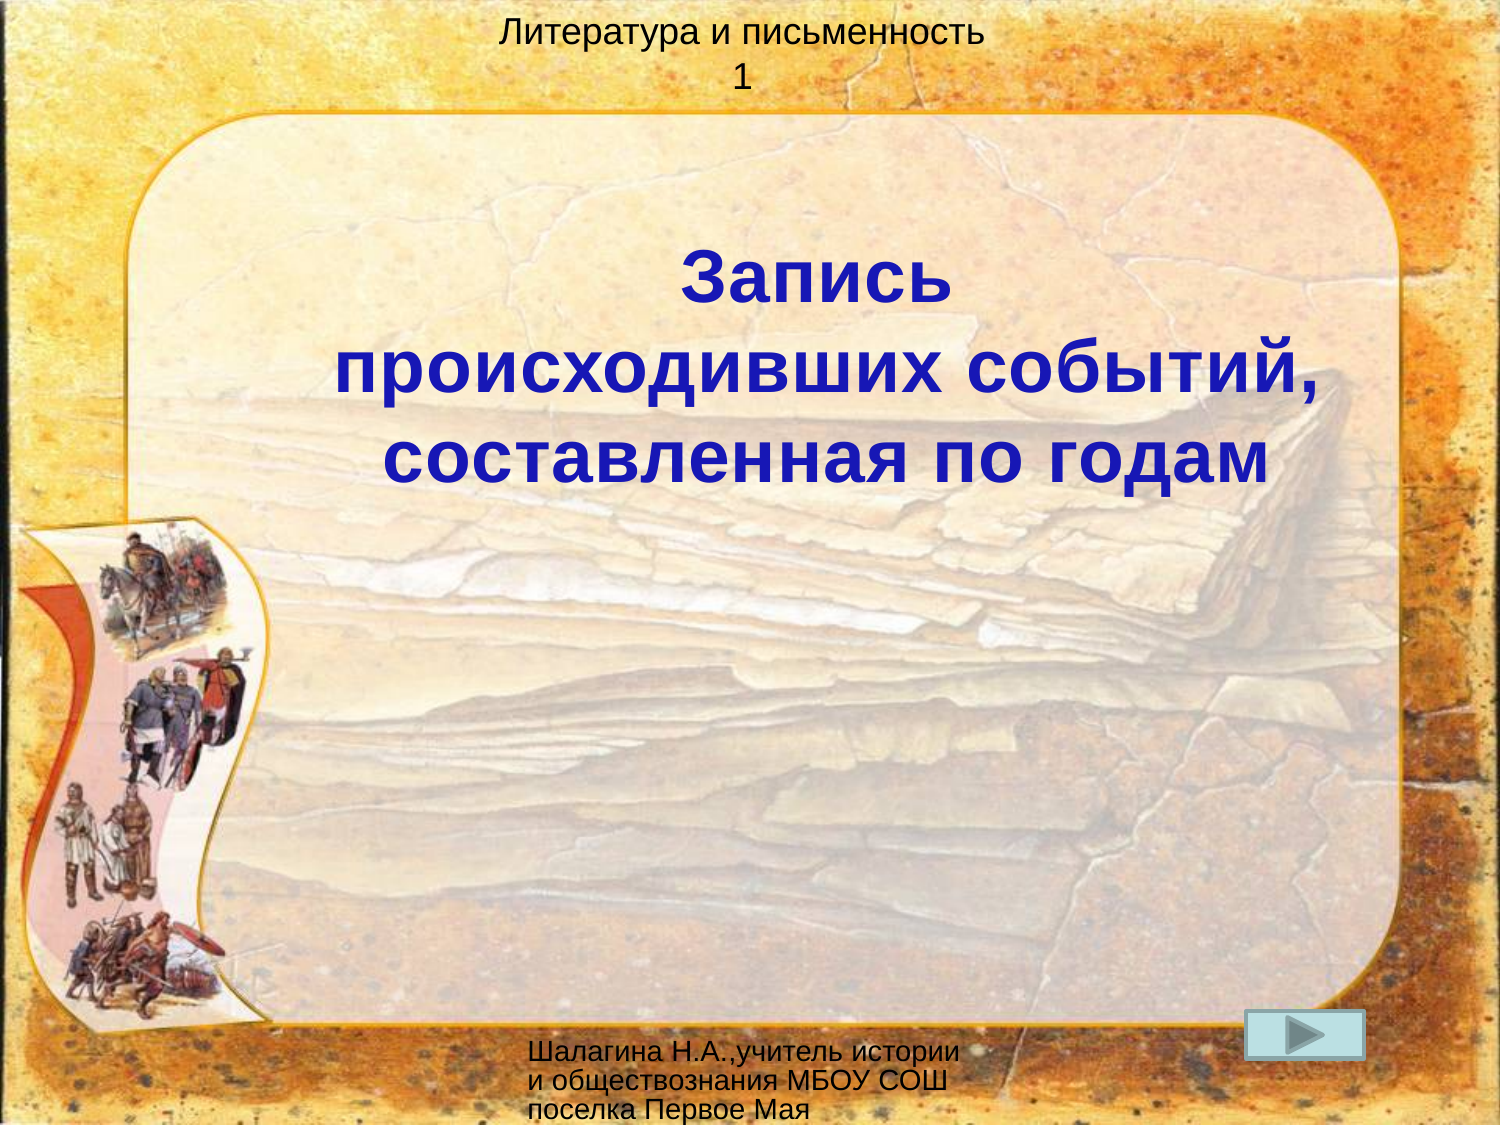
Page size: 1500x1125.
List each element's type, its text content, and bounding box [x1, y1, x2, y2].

text_box Литература и письменность 1 [484, 0, 1001, 105]
text_box Запись происходивших событий, составленная по годам [318, 219, 1337, 505]
footer Шалагина Н.А.,учитель истории и обществознания МБОУ СОШ поселка Первое Мая [512, 1024, 988, 1103]
text_box [1244, 1009, 1366, 1061]
picture [0, 0, 1500, 1125]
